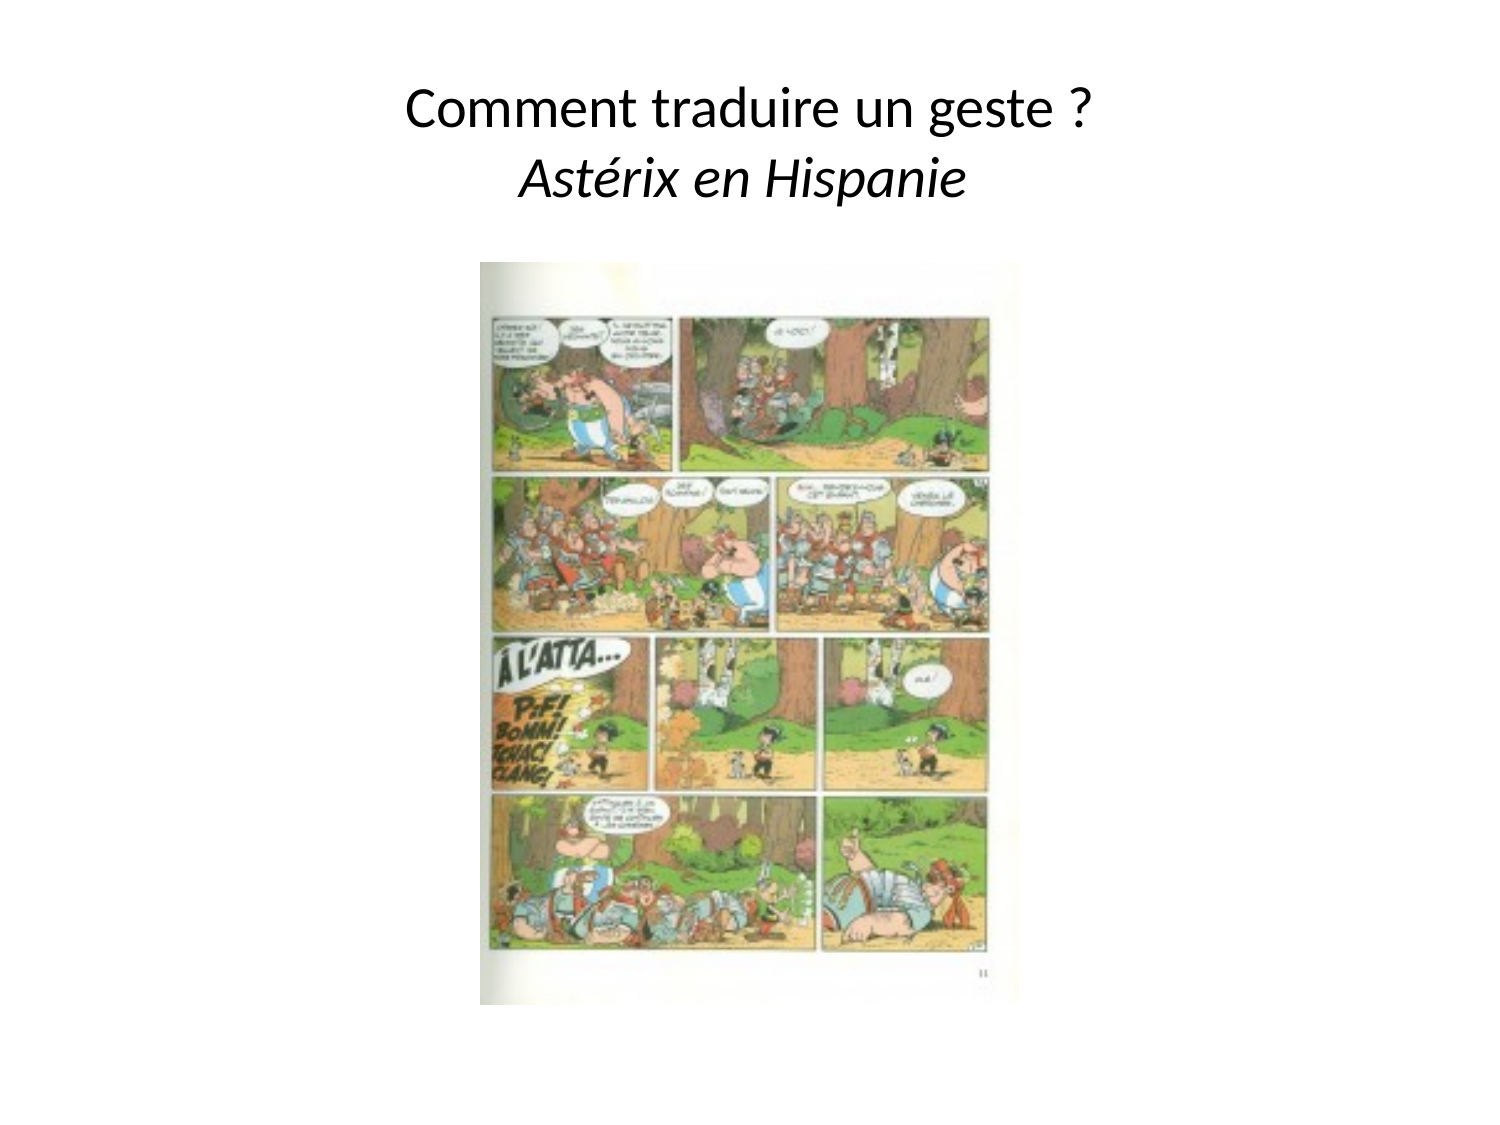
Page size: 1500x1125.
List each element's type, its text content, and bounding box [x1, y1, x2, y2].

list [74, 262, 1426, 1006]
title Comment traduire un geste ? Astérix en Hispanie [75, 45, 1425, 233]
